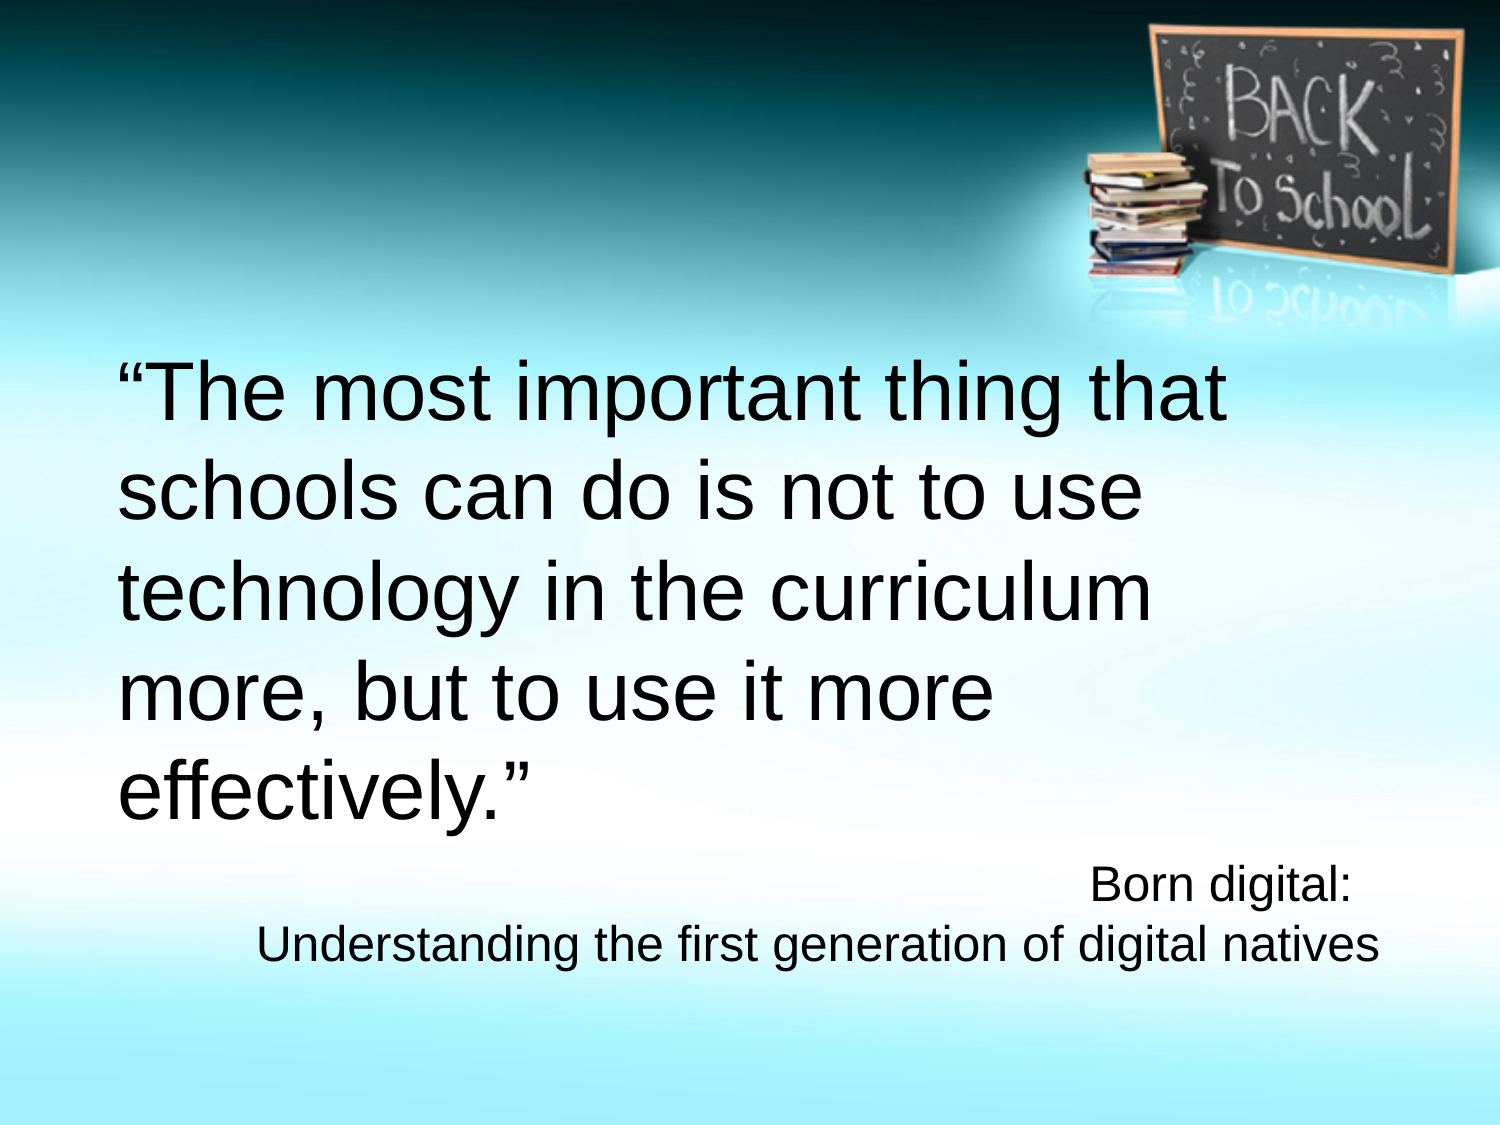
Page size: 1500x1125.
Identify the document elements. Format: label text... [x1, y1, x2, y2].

title “The most important thing that schools can do is not to use technology in the curriculum more, but to use it more effectively.” [102, 280, 1397, 844]
list Born digital: Understanding the first generation of digital natives [102, 844, 1397, 999]
picture [0, 0, 1500, 1125]
